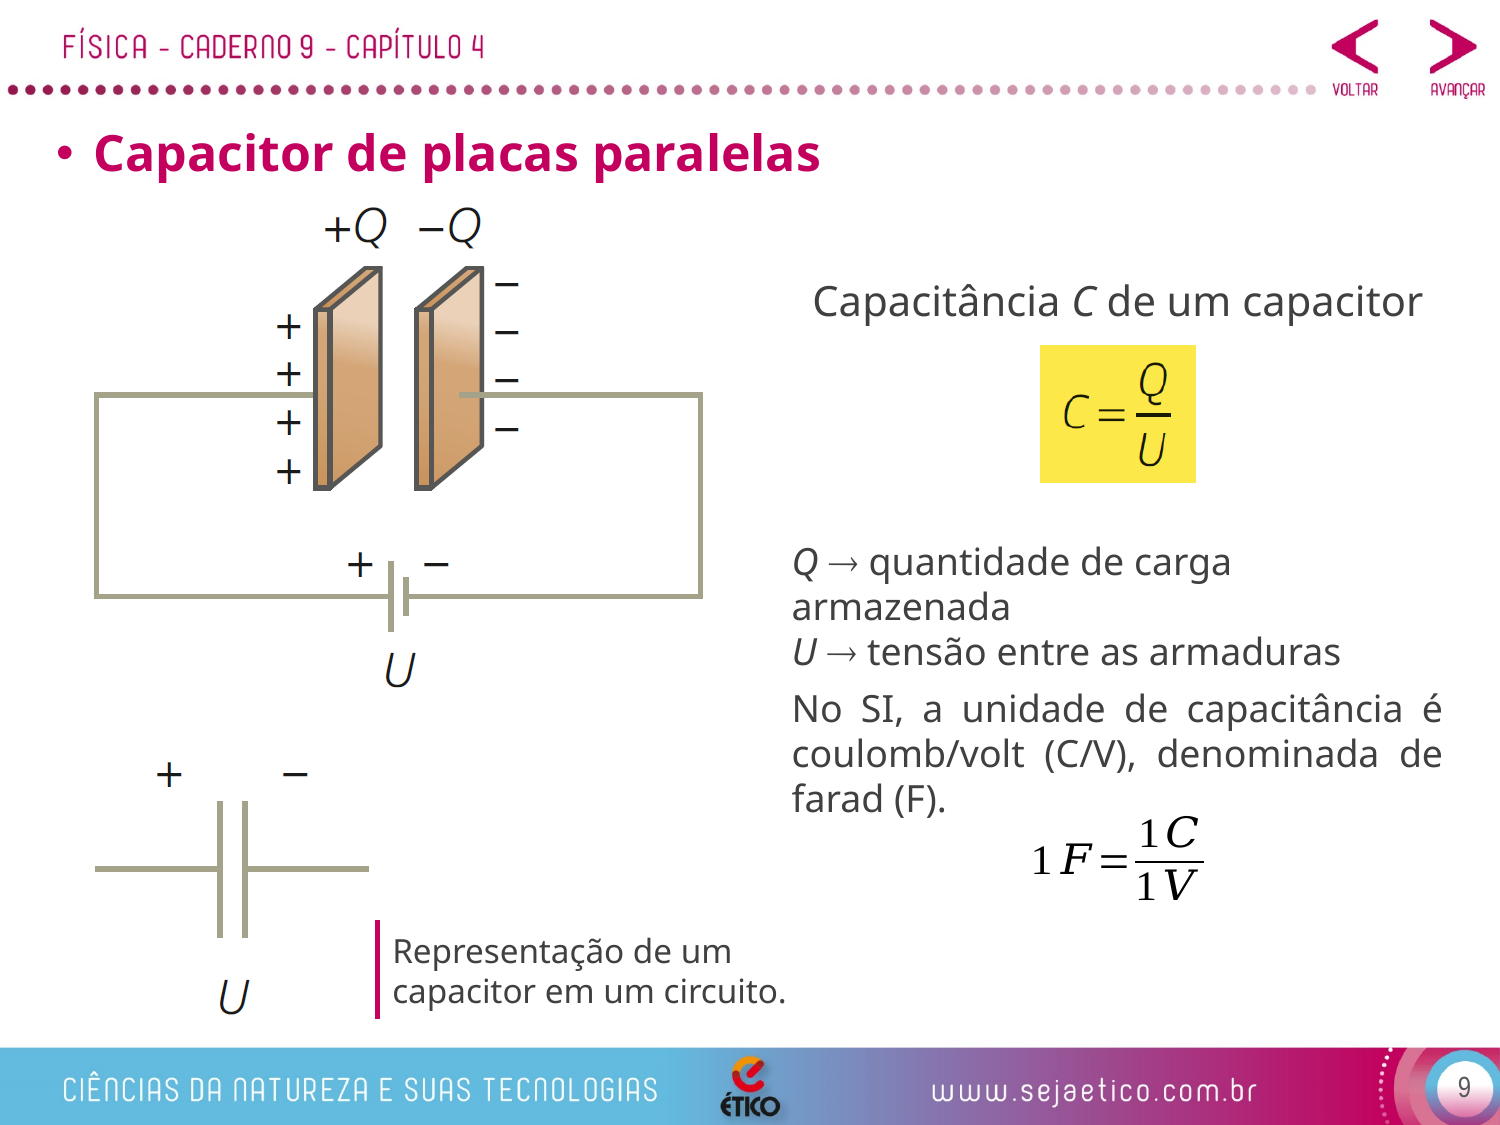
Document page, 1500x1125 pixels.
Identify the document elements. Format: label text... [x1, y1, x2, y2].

text_box Q  quantidade de carga armazenada U  tensão entre as armaduras [776, 530, 1459, 677]
text_box Capacitância C de um capacitor [797, 267, 1438, 333]
list Capacitor de placas paralelas [41, 120, 1459, 1019]
text_box Representação de um capacitor em um circuito. [380, 922, 989, 1018]
picture [0, 0, 1500, 1125]
text_box No SI, a unidade de capacitância é coulomb/volt (C/V), denominada de farad (F). [776, 677, 1459, 827]
